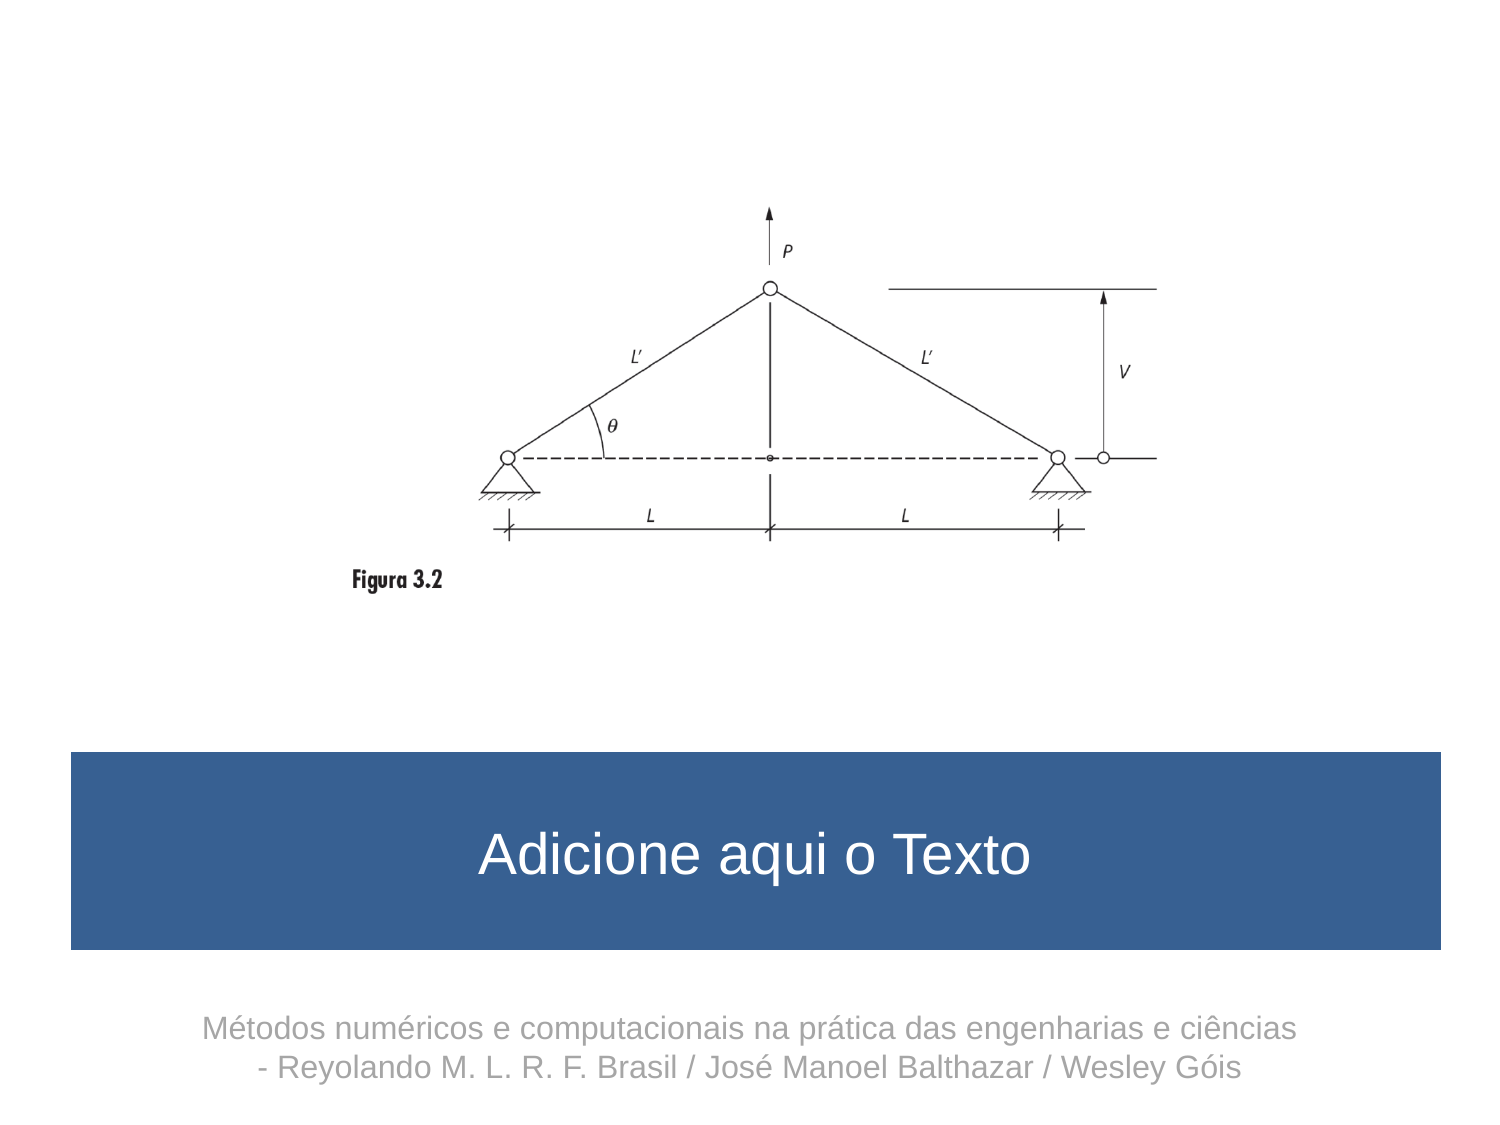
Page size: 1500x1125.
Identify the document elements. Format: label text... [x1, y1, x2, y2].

text_box Adicione aqui o Texto [70, 751, 1442, 951]
footer Métodos numéricos e computacionais na prática das engenharias e ciências - Reyolando M. L. R. F. Brasil / José Manoel Balthazar / Wesley Góis [0, 999, 1500, 1103]
picture [301, 184, 1210, 604]
